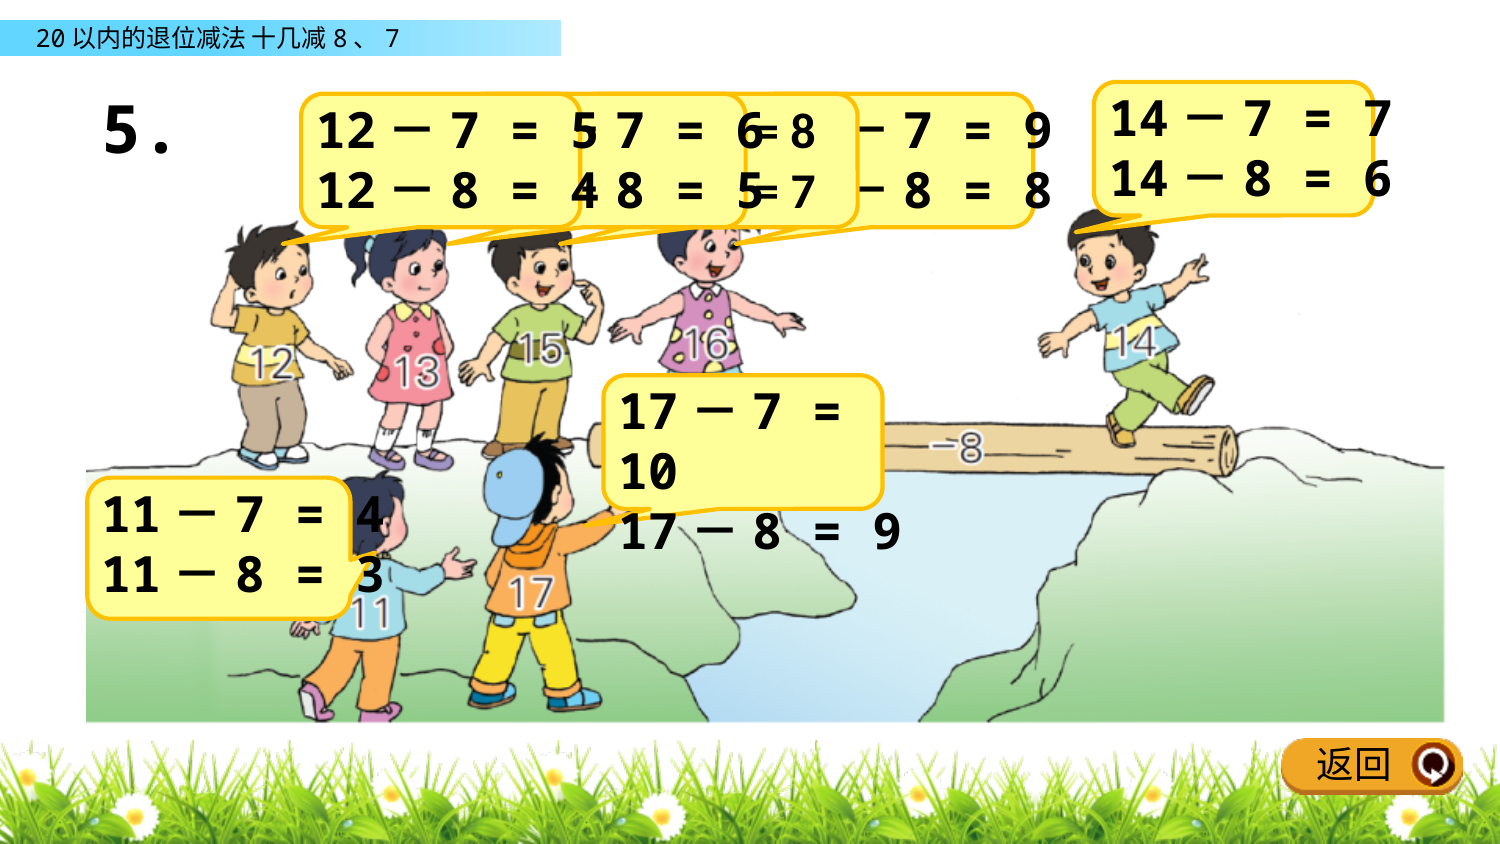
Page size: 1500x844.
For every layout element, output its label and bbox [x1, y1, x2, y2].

text_box [1281, 733, 1464, 795]
picture [85, 78, 1448, 725]
picture [0, 740, 1500, 844]
text_box [603, 372, 922, 510]
text_box [619, 90, 785, 228]
text_box [898, 90, 1072, 228]
text_box [1093, 78, 1412, 216]
text_box [300, 90, 619, 228]
text_box [786, 90, 897, 228]
text_box [85, 474, 440, 620]
